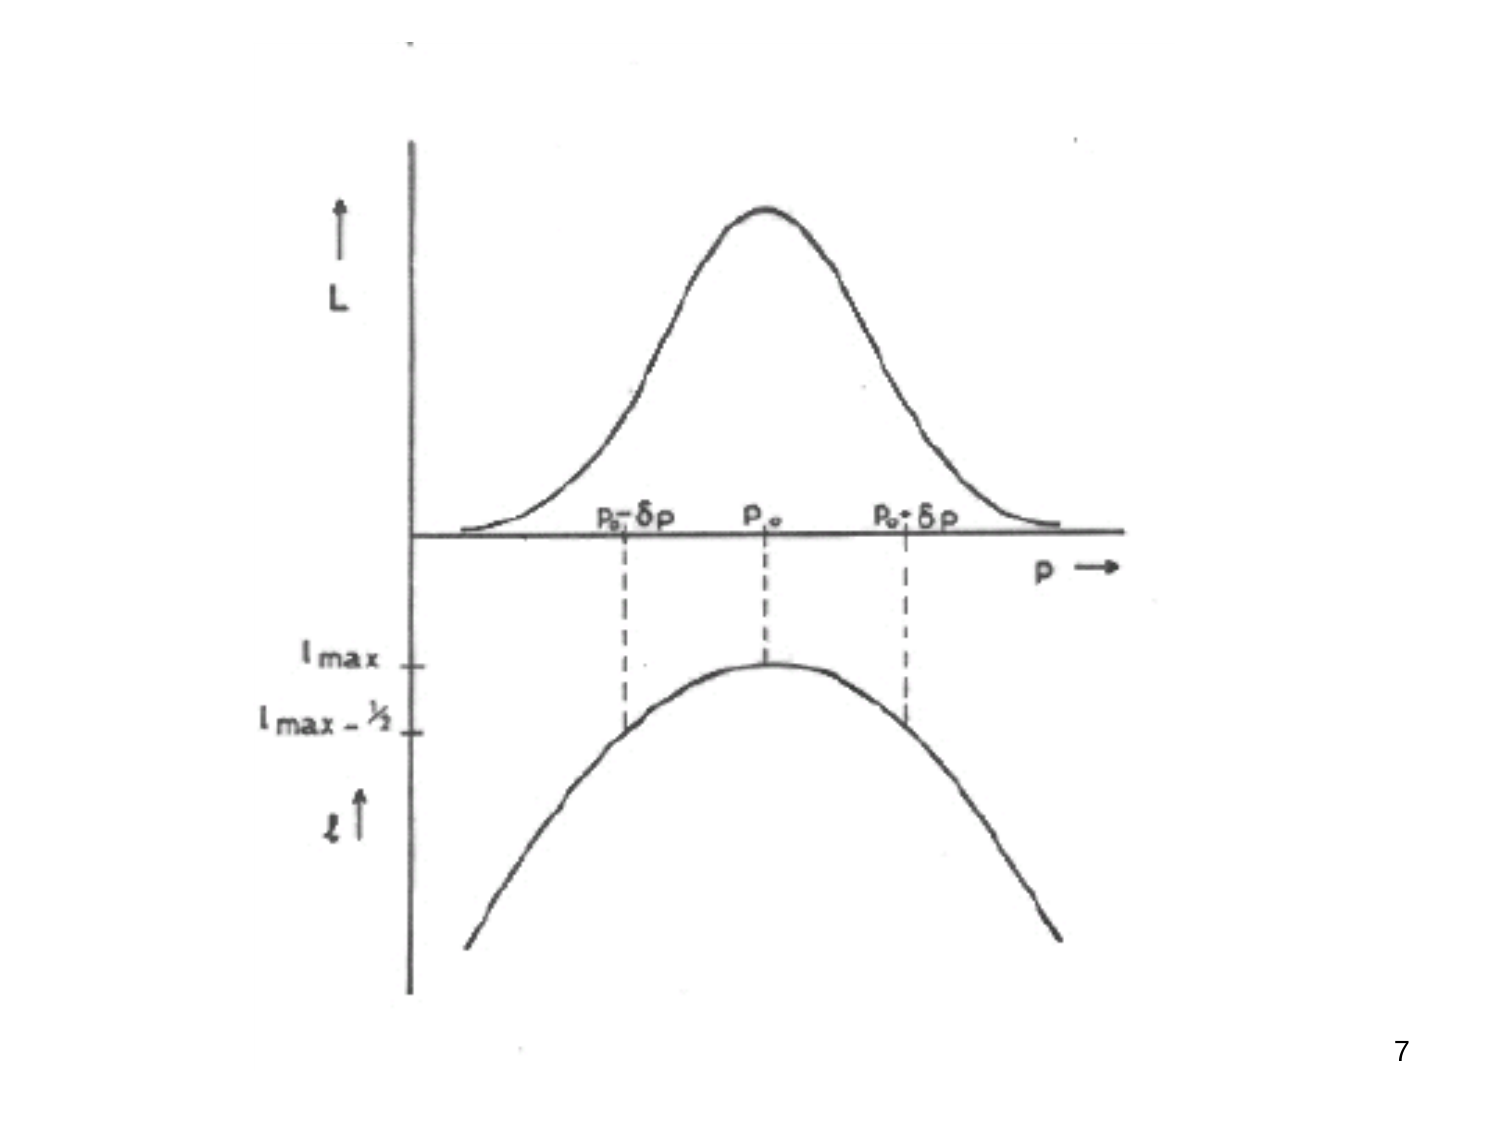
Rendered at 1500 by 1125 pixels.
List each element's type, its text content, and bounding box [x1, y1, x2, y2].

slide_number 7 [1074, 1024, 1426, 1103]
picture [253, 42, 1176, 1071]
